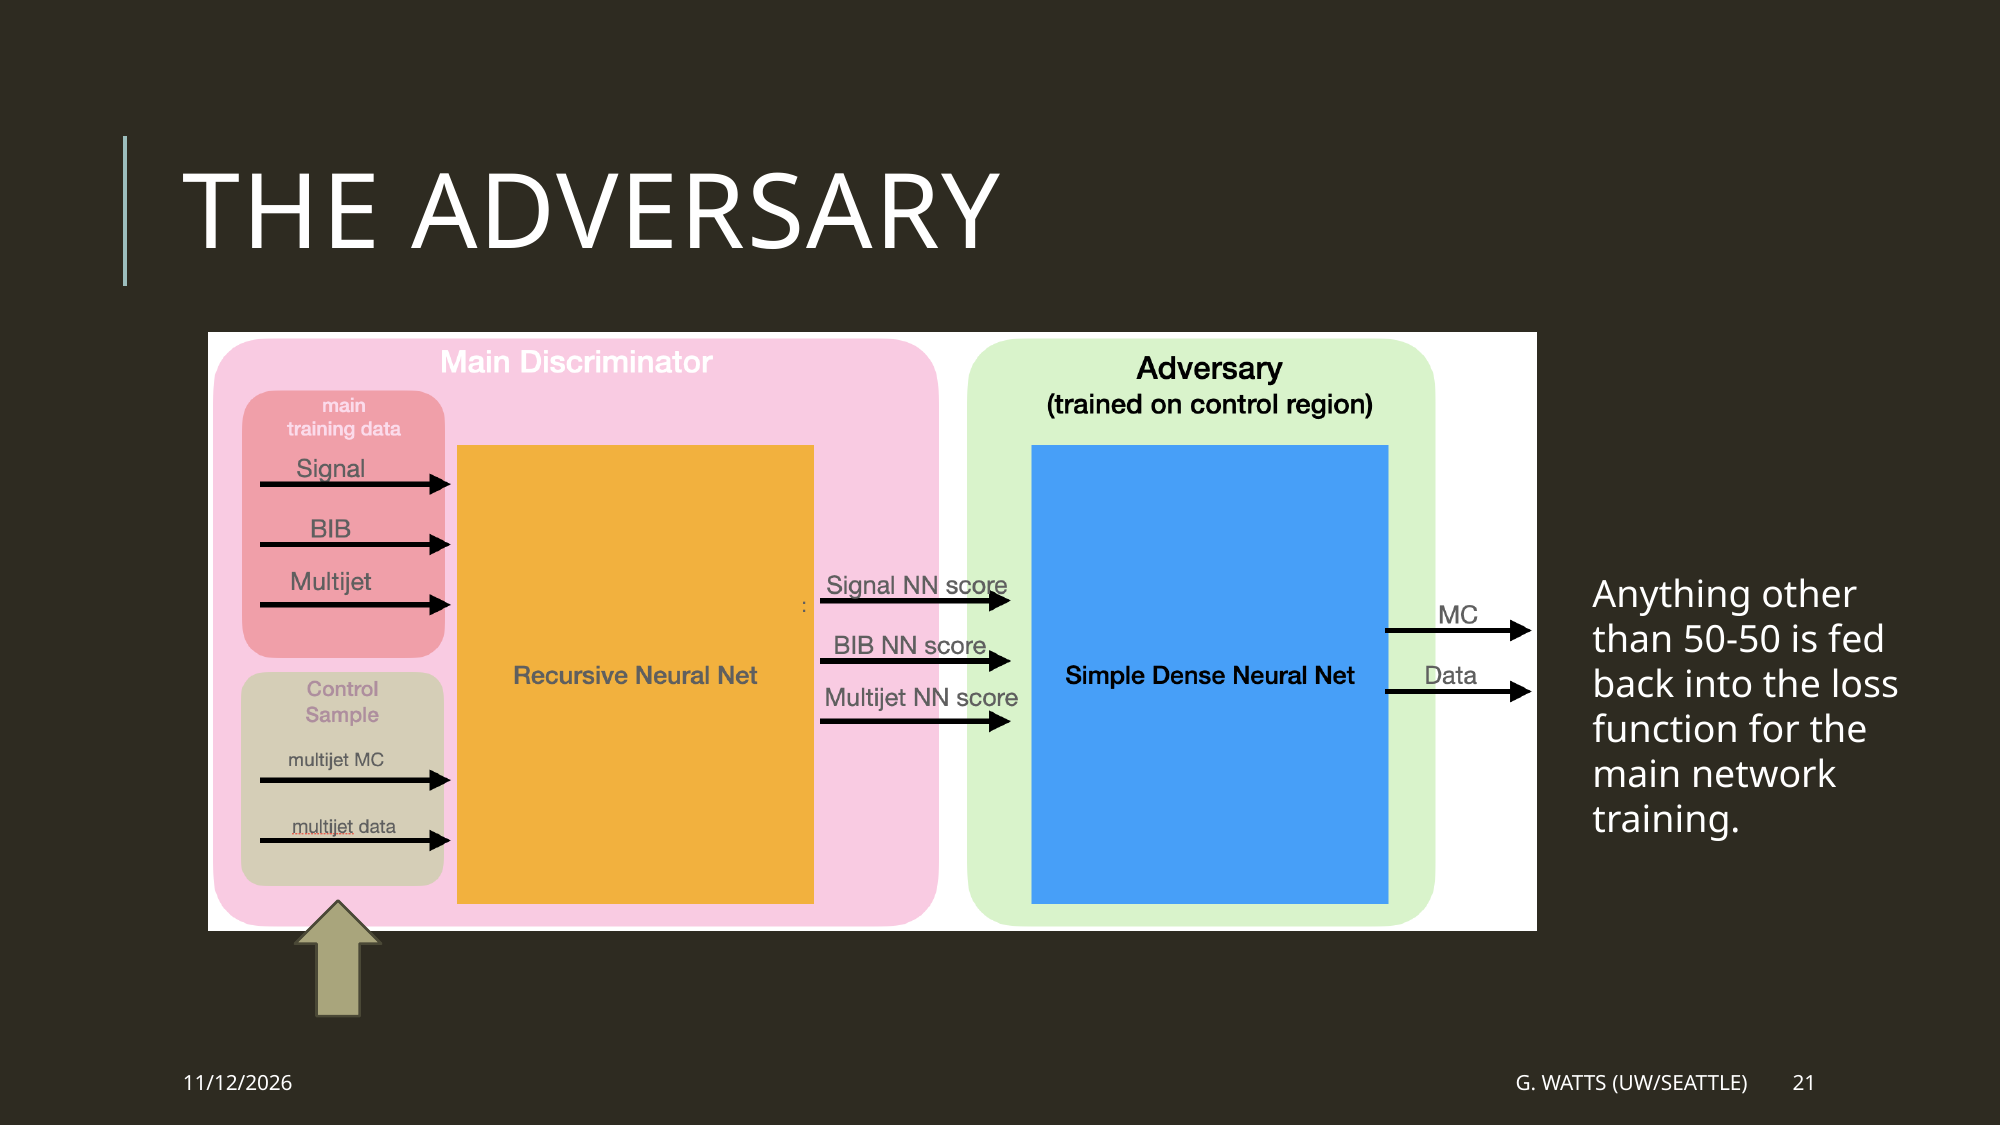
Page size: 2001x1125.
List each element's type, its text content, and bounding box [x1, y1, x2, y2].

text_box [293, 939, 383, 1018]
text_box Anything other than 50-50 is fed back into the loss function for the main network training. [1577, 562, 1954, 848]
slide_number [168, 1061, 522, 1107]
slide_number 21 [1777, 1061, 1938, 1107]
title The Adversary [168, 96, 1763, 342]
picture [208, 332, 1538, 932]
footer G. Watts (UW/Seattle) [794, 1061, 1763, 1107]
